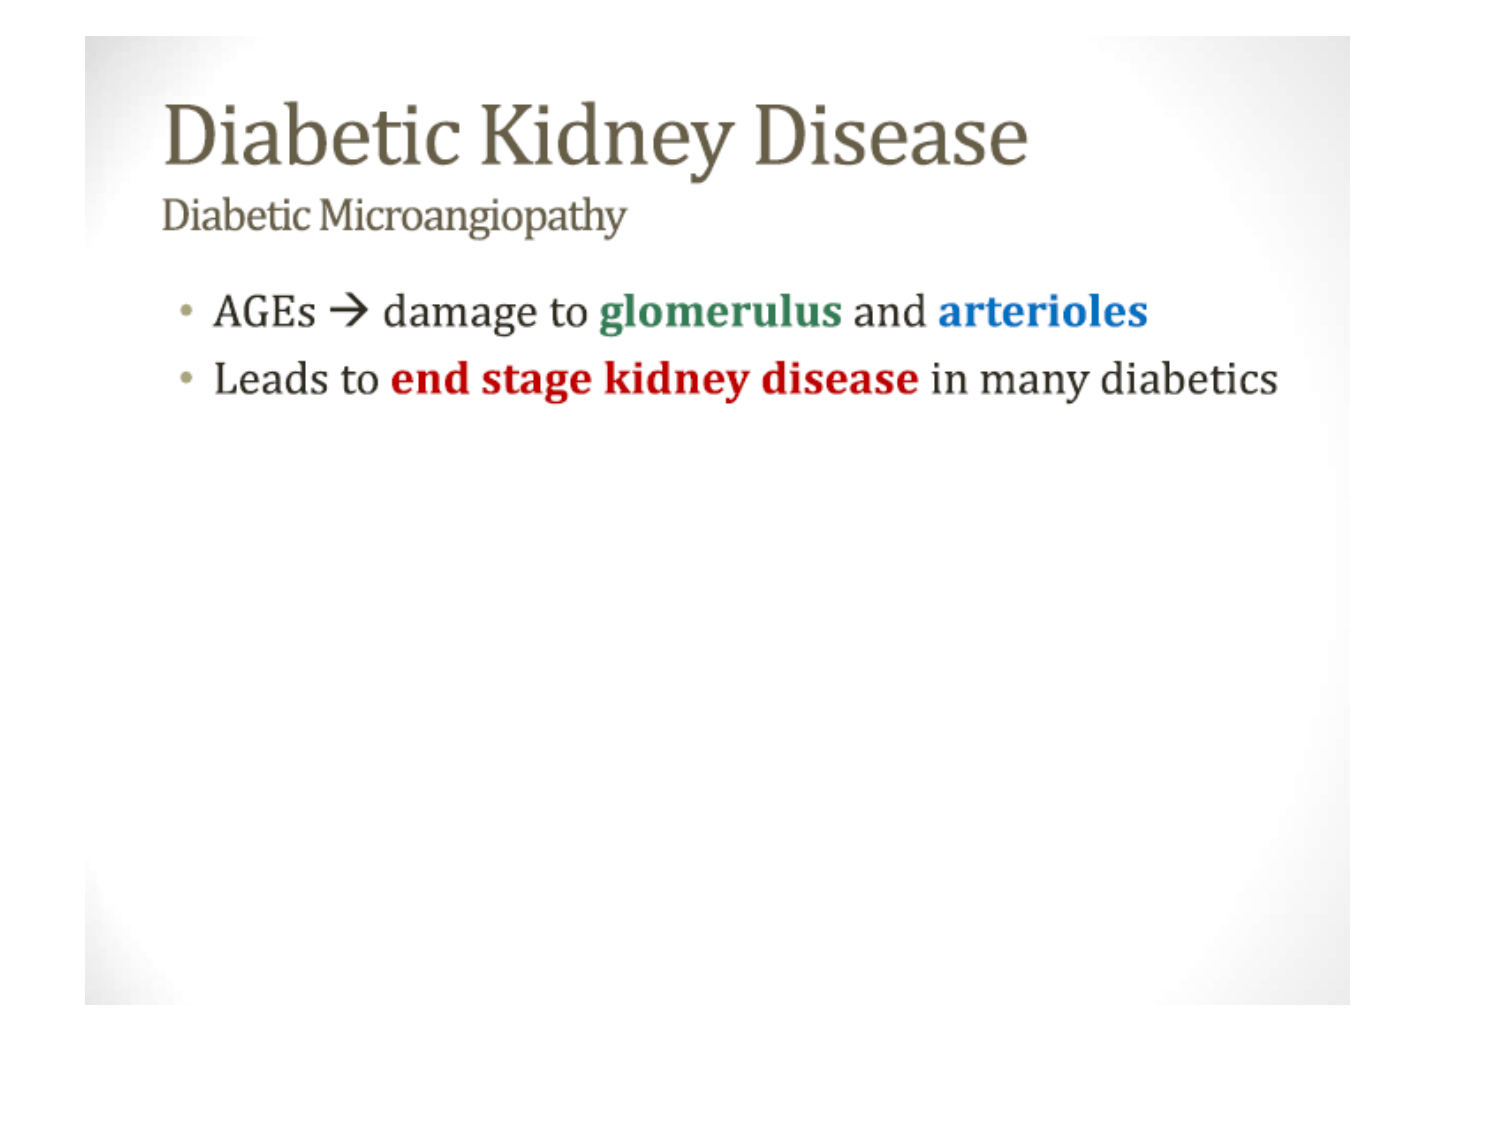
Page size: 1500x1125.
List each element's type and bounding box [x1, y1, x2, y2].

list [85, 36, 1351, 1006]
